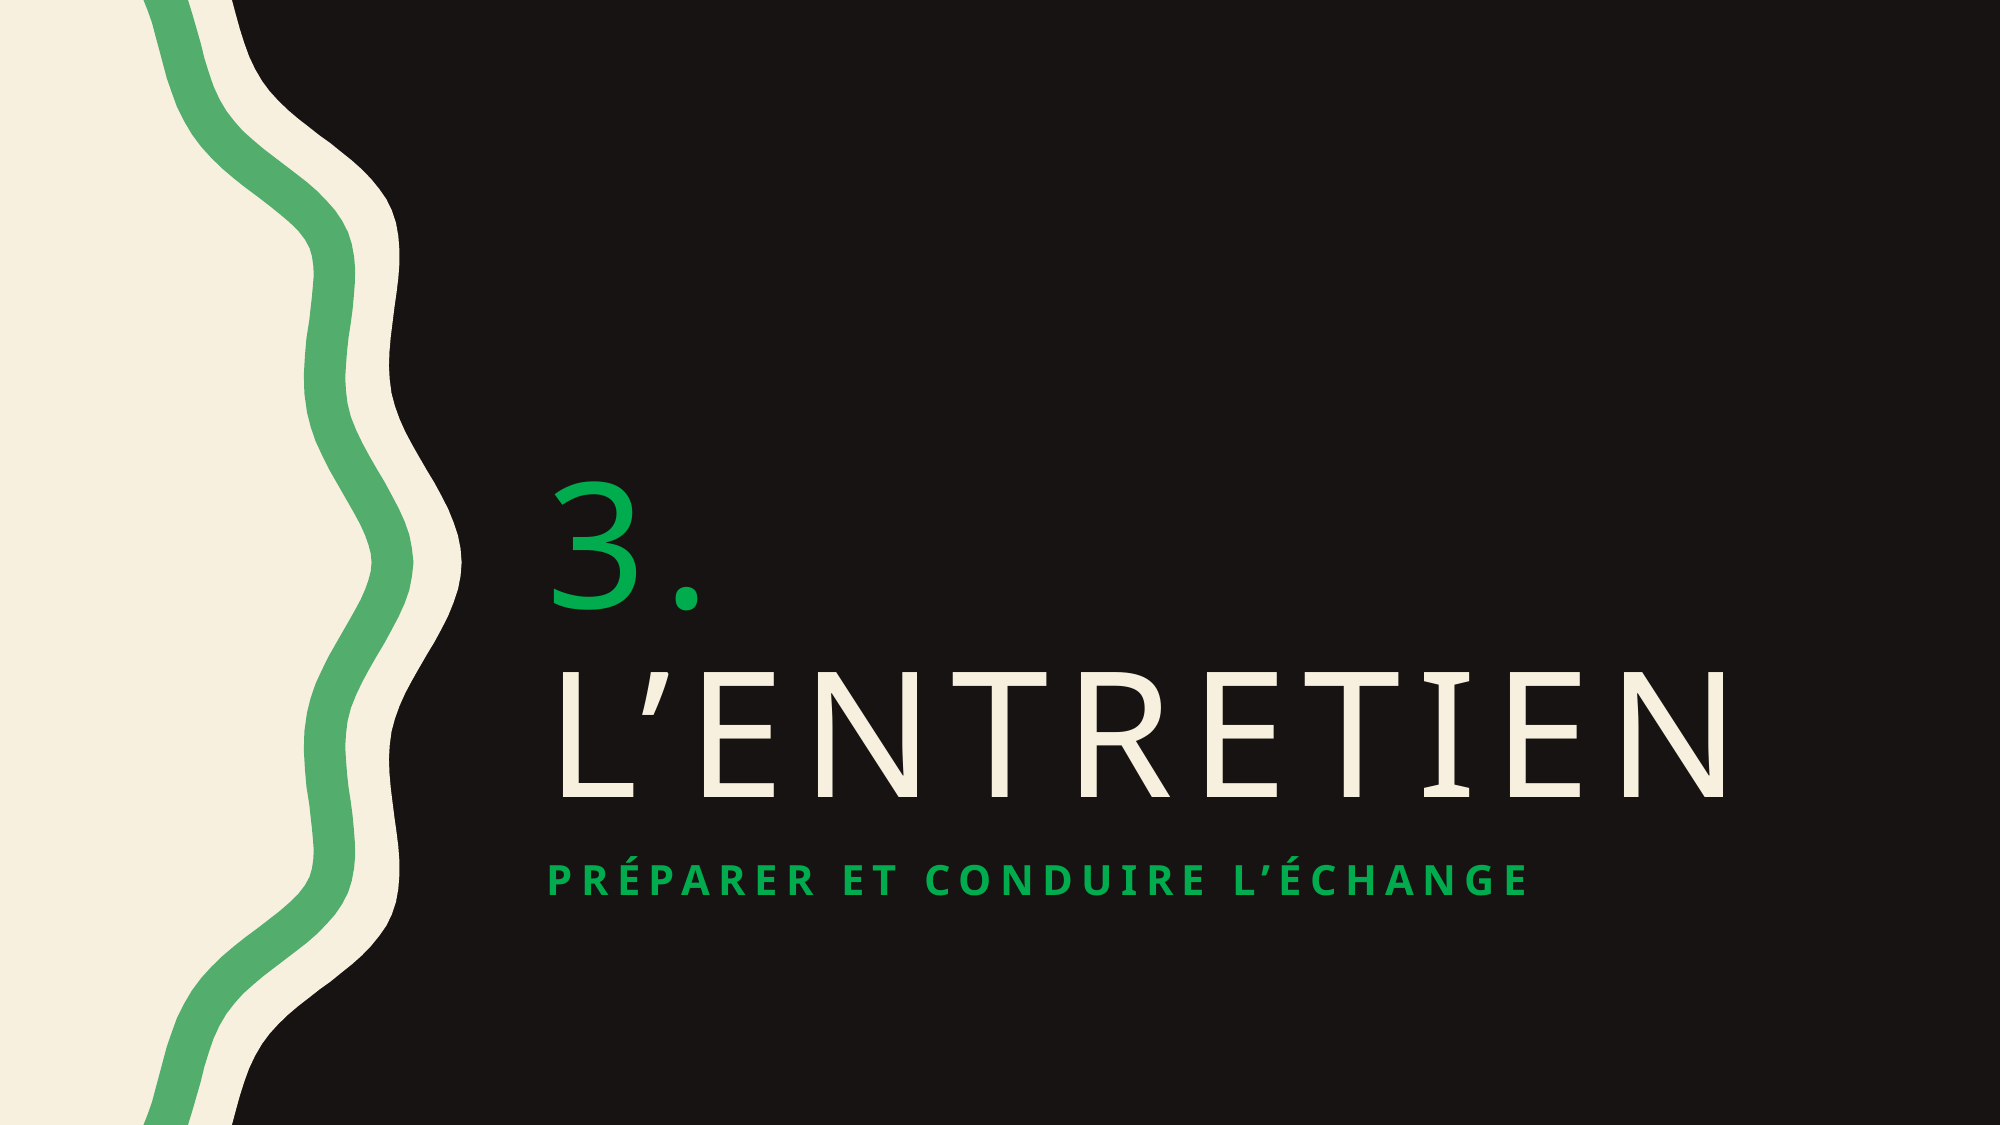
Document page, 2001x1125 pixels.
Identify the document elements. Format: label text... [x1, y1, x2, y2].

list Préparer et conduire l’échange [531, 846, 1684, 1003]
title 3. l’entretien [531, 176, 1875, 843]
